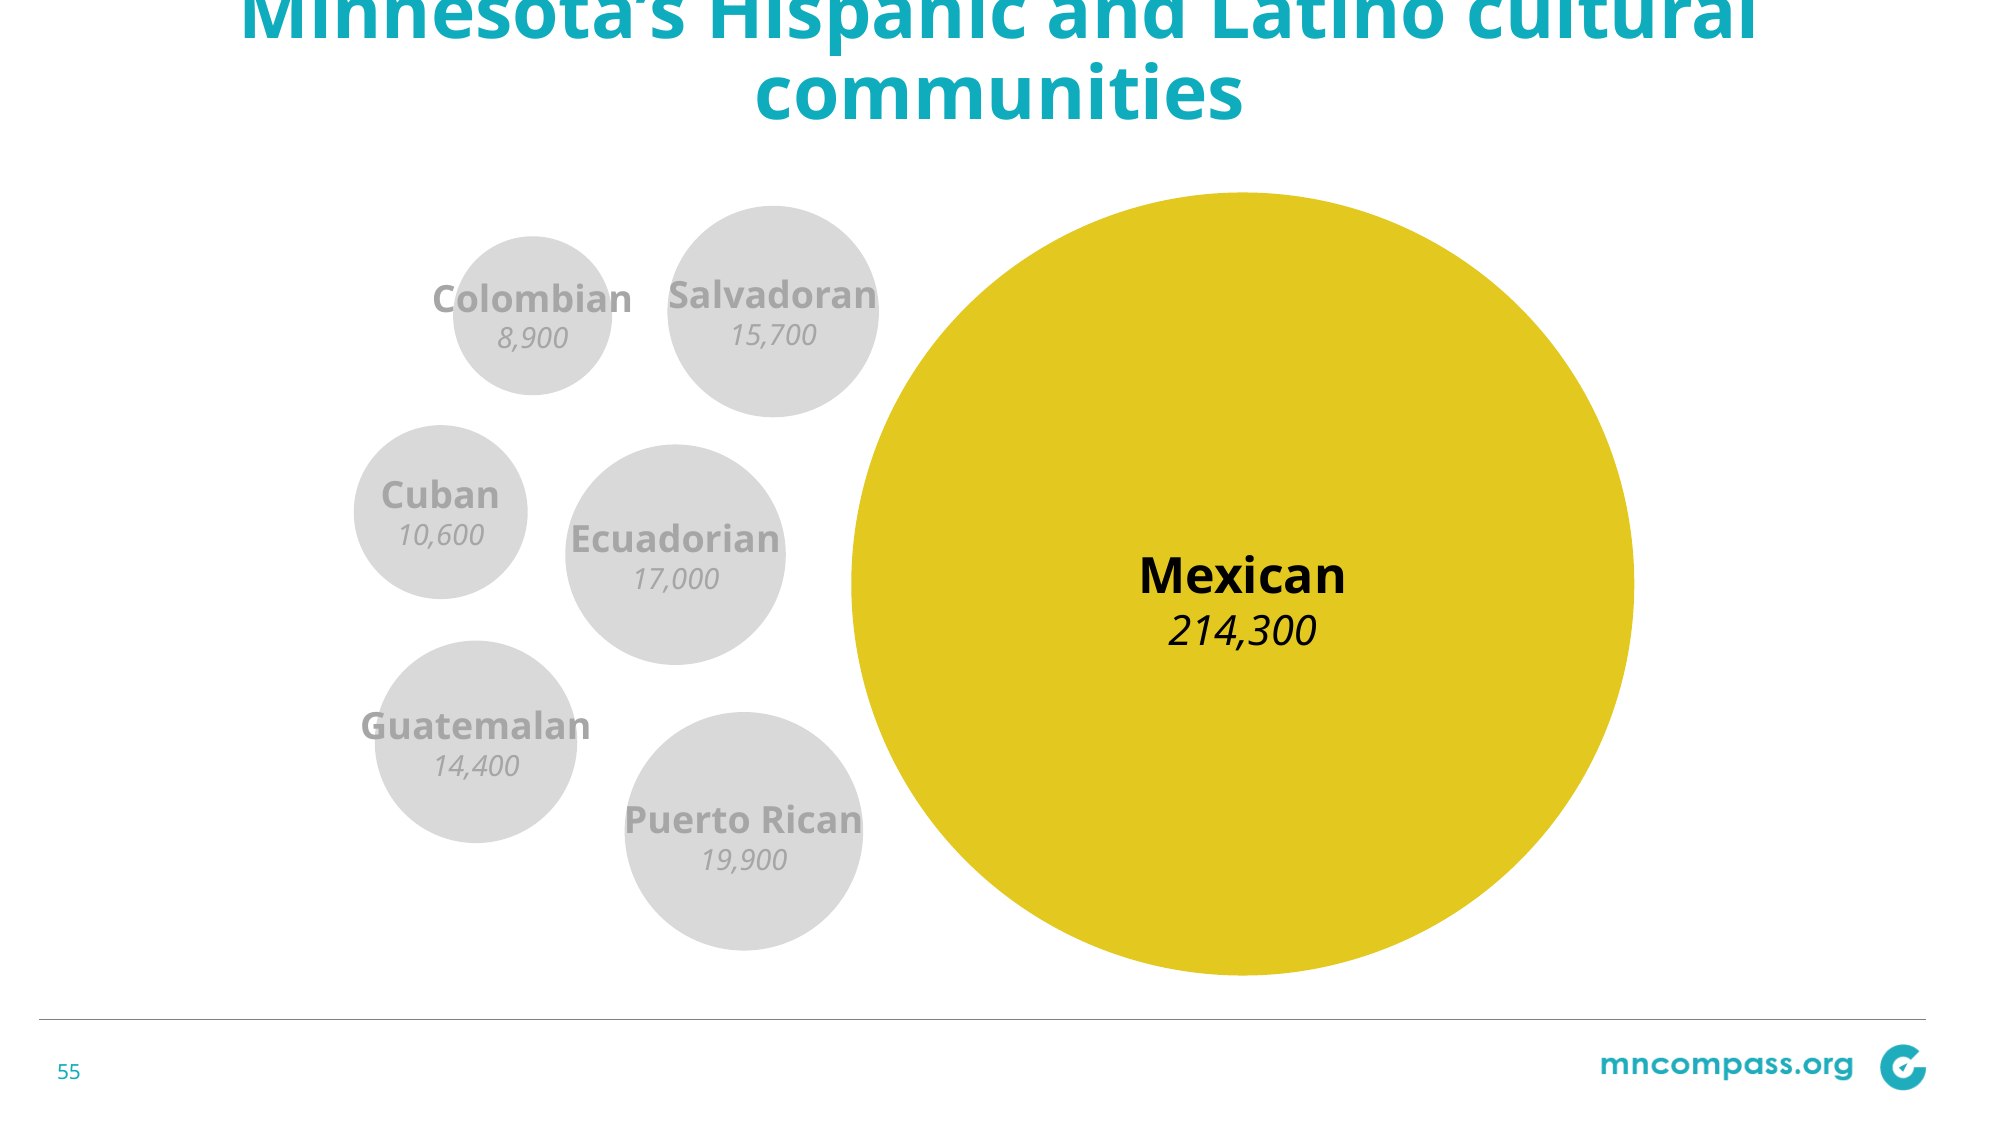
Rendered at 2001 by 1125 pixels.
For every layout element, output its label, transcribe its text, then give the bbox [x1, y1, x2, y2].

title Minnesota’s Hispanic and Latino cultural communities [0, 16, 2000, 144]
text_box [292, 425, 590, 600]
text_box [624, 205, 922, 418]
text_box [595, 711, 893, 951]
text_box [327, 640, 625, 844]
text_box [384, 236, 624, 396]
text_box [526, 444, 825, 665]
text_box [851, 192, 1635, 976]
picture [1599, 1044, 1927, 1091]
